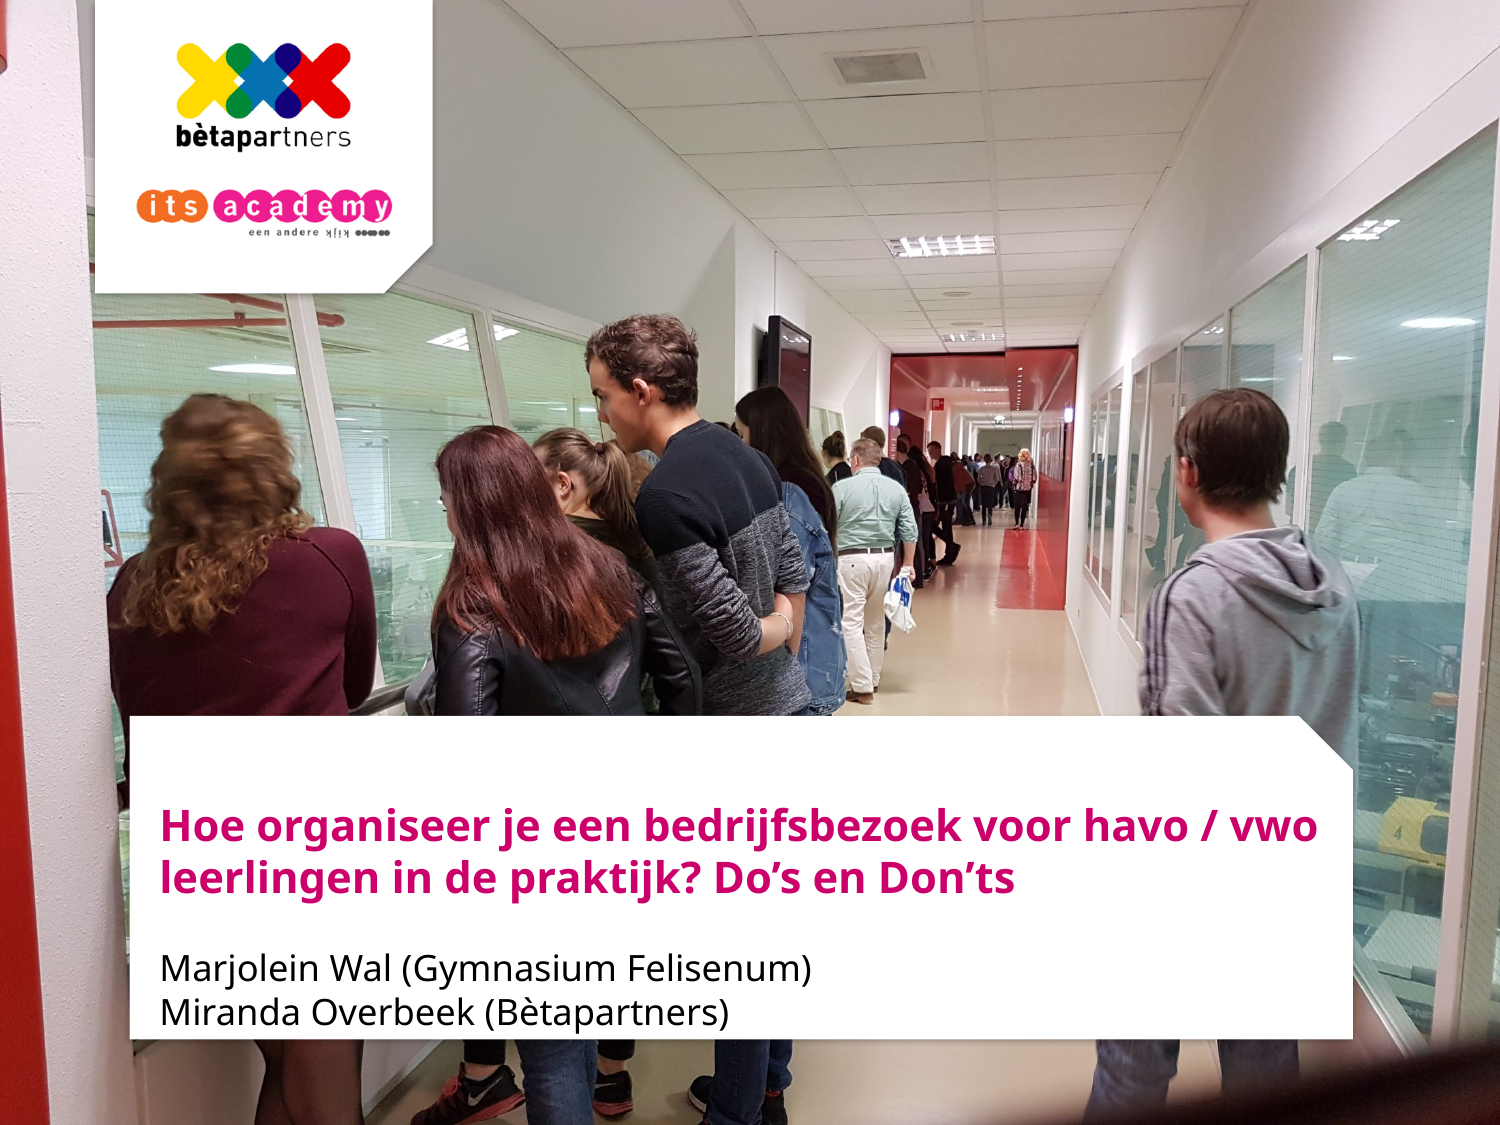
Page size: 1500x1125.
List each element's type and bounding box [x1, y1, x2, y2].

picture [0, 0, 1500, 1125]
text_box [129, 715, 1354, 1048]
text_box [94, 0, 433, 294]
